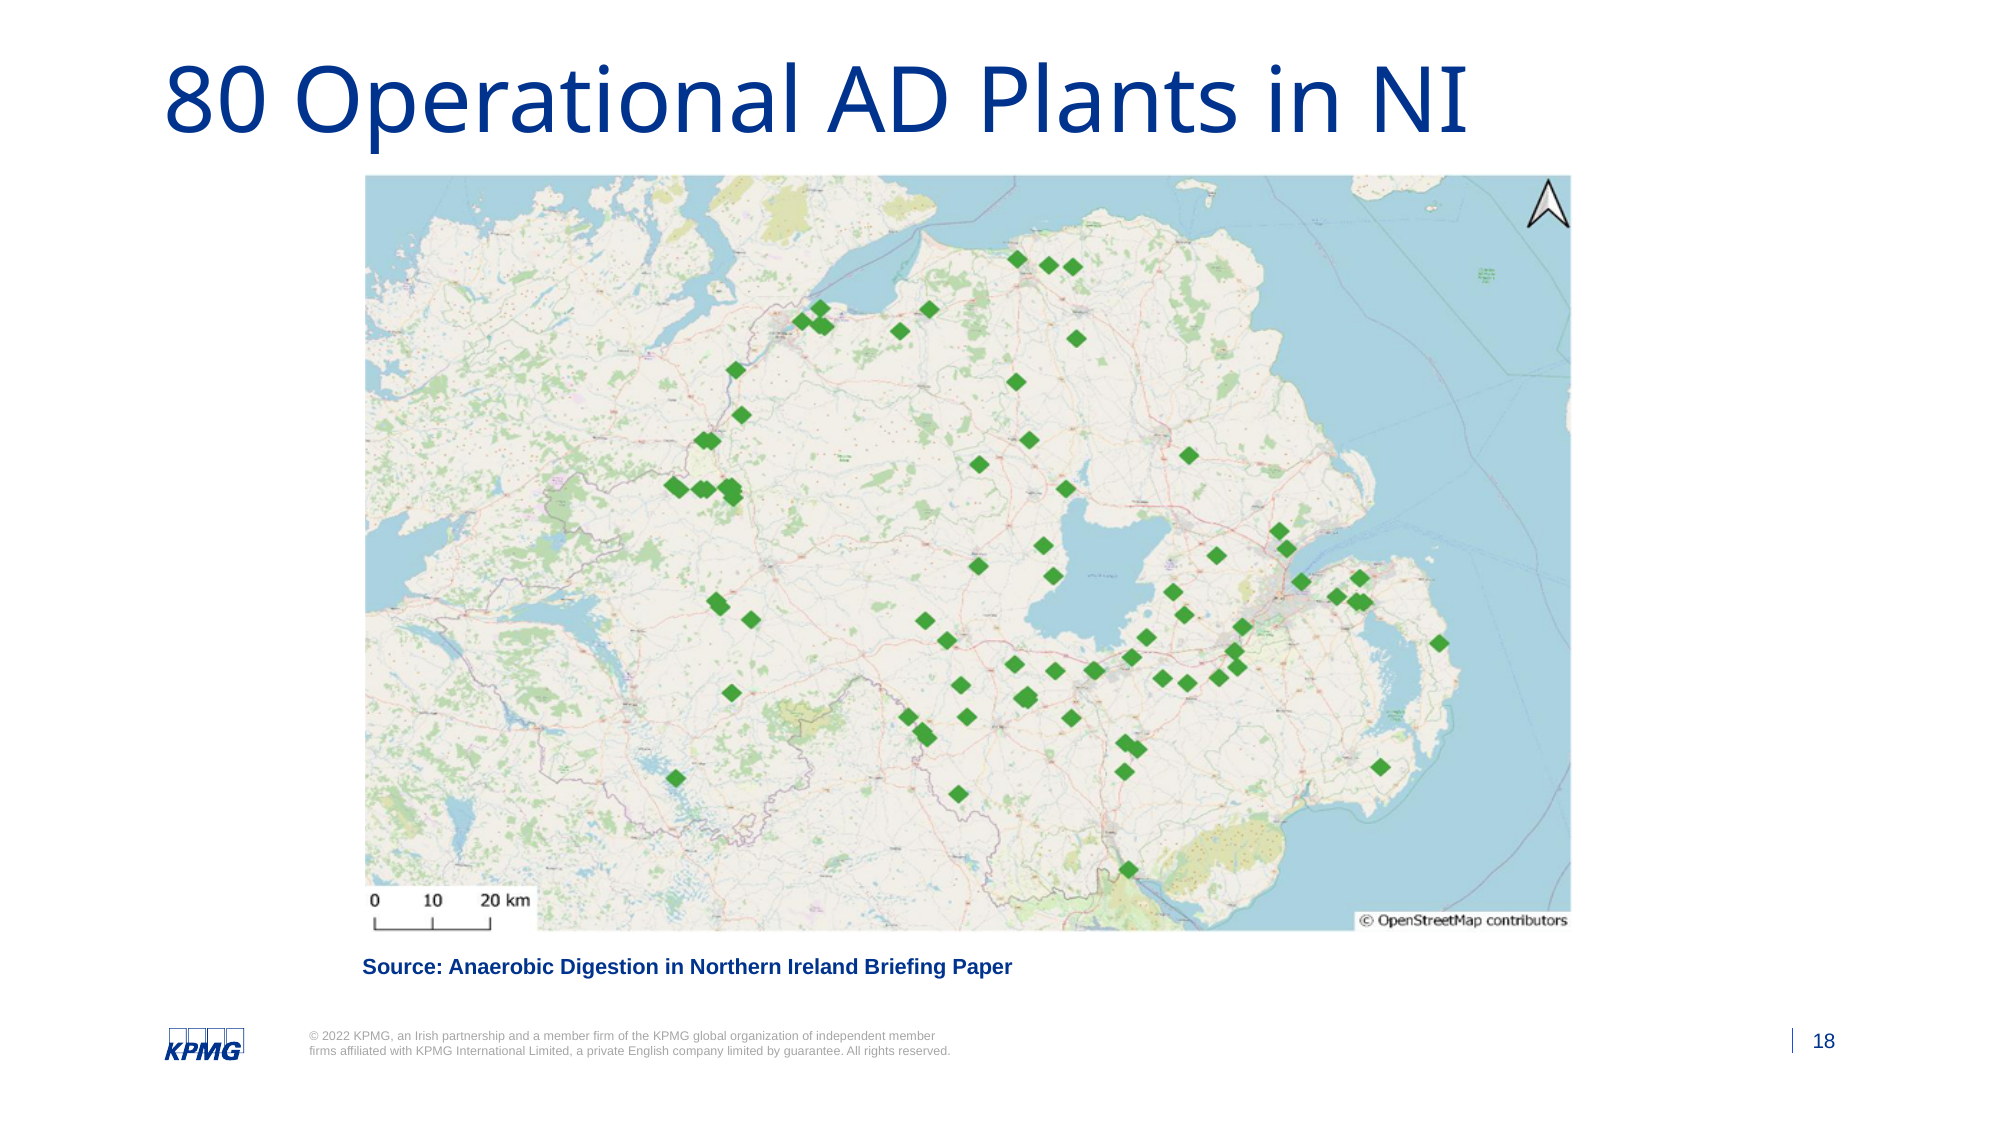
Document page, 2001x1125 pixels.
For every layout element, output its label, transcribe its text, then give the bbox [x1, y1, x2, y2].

picture [365, 172, 1575, 934]
text_box Source: Anaerobic Digestion in Northern Ireland Briefing Paper [362, 952, 1575, 1000]
title 80 Operational AD Plants in NI [163, 70, 1837, 159]
